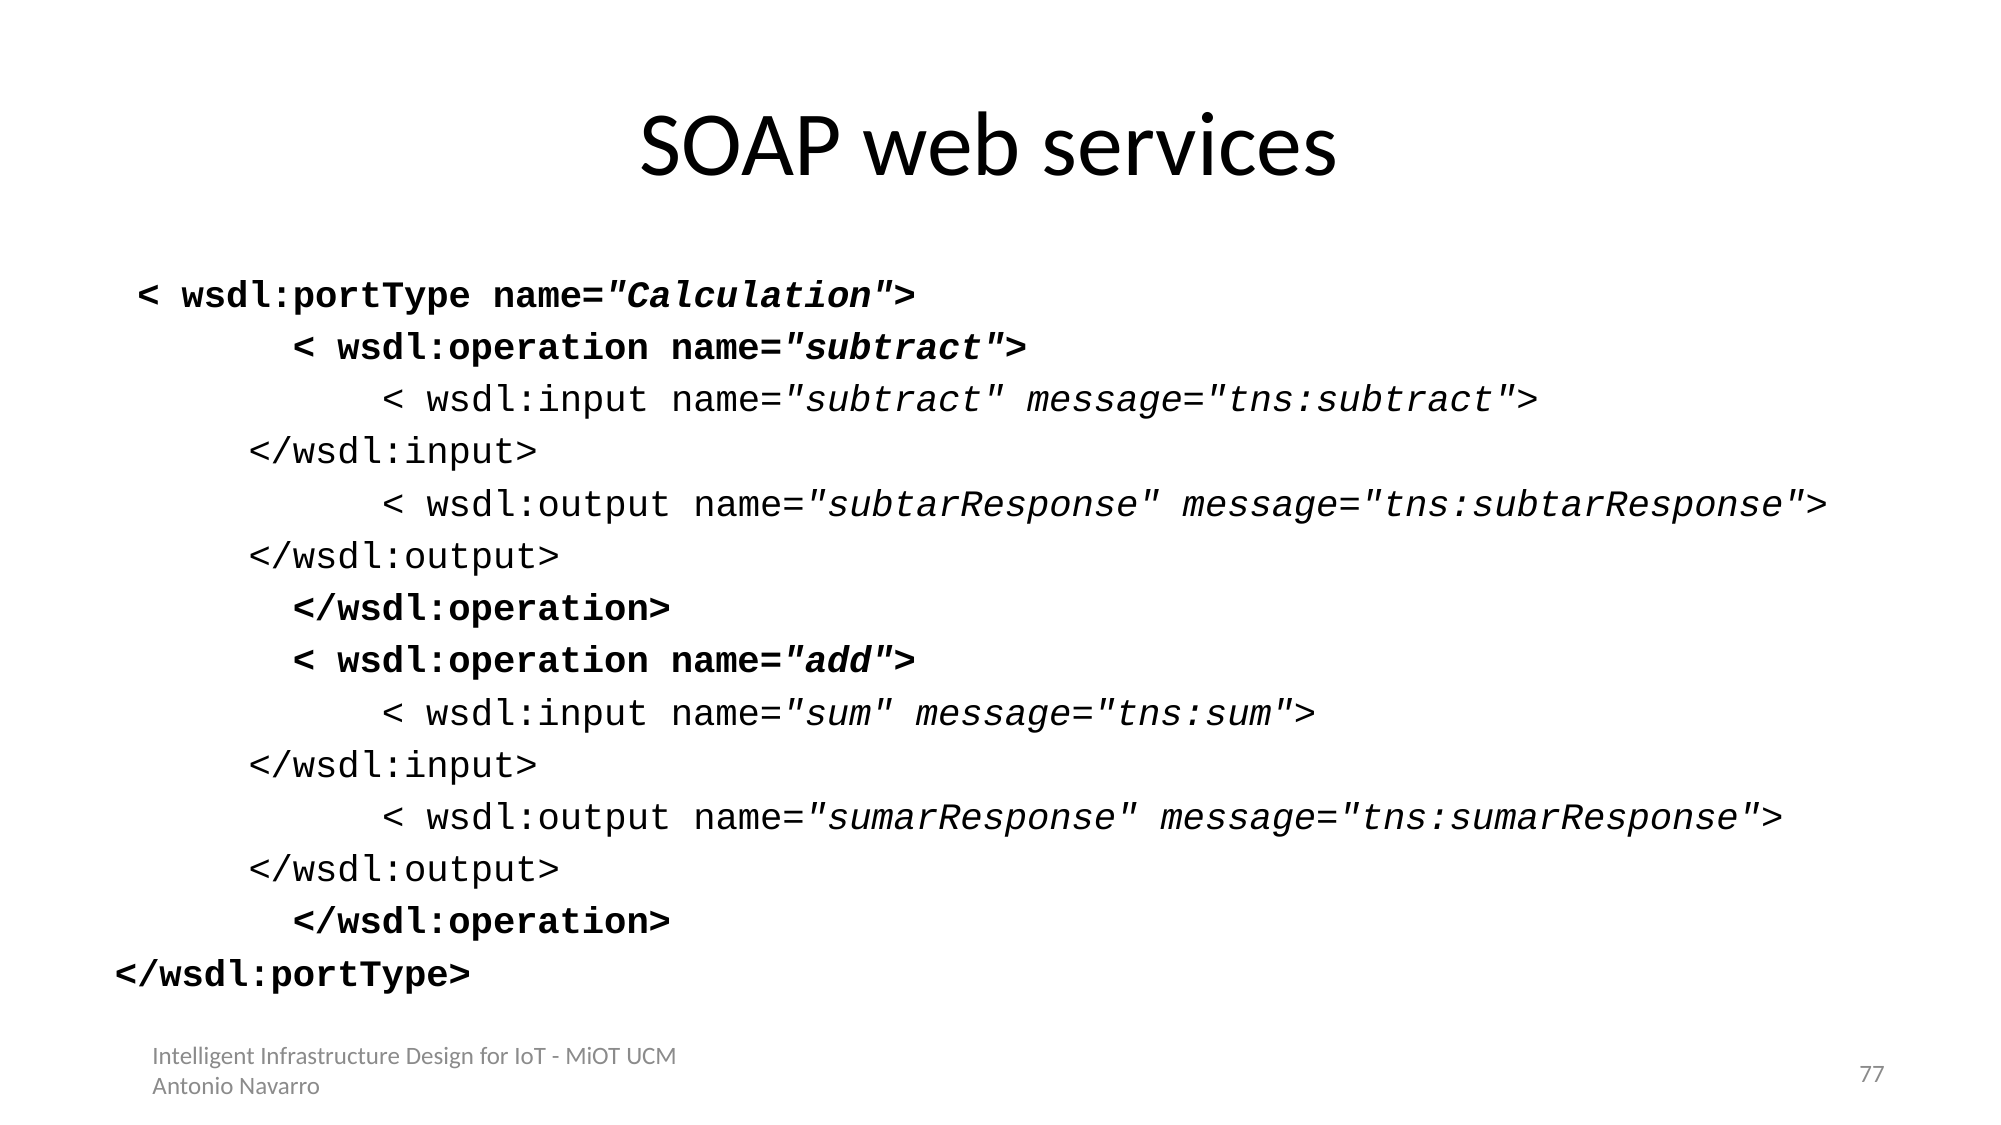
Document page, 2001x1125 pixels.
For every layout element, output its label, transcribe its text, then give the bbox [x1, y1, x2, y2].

list < wsdl:portType name="Calculation"> < wsdl:operation name="subtract"> < wsdl:input name="subtract" message="tns:subtract"> </wsdl:input> < wsdl:output name="subtarResponse" message="tns:subtarResponse"> </wsdl:output> </wsdl:operation> < wsdl:operation name="add"> < wsdl:input name="sum" message="tns:sum"> </wsdl:input> < wsdl:output name="sumarResponse" message="tns:sumarResponse"> </wsdl:output> </wsdl:operation> </wsdl:portType> [99, 262, 1900, 1005]
slide_number 76 [1433, 1042, 1900, 1103]
text_box Intelligent Infrastructure Design for IoT - MiOT UCM Antonio Navarro [137, 1039, 813, 1100]
title SOAP web services [99, 45, 1900, 233]
